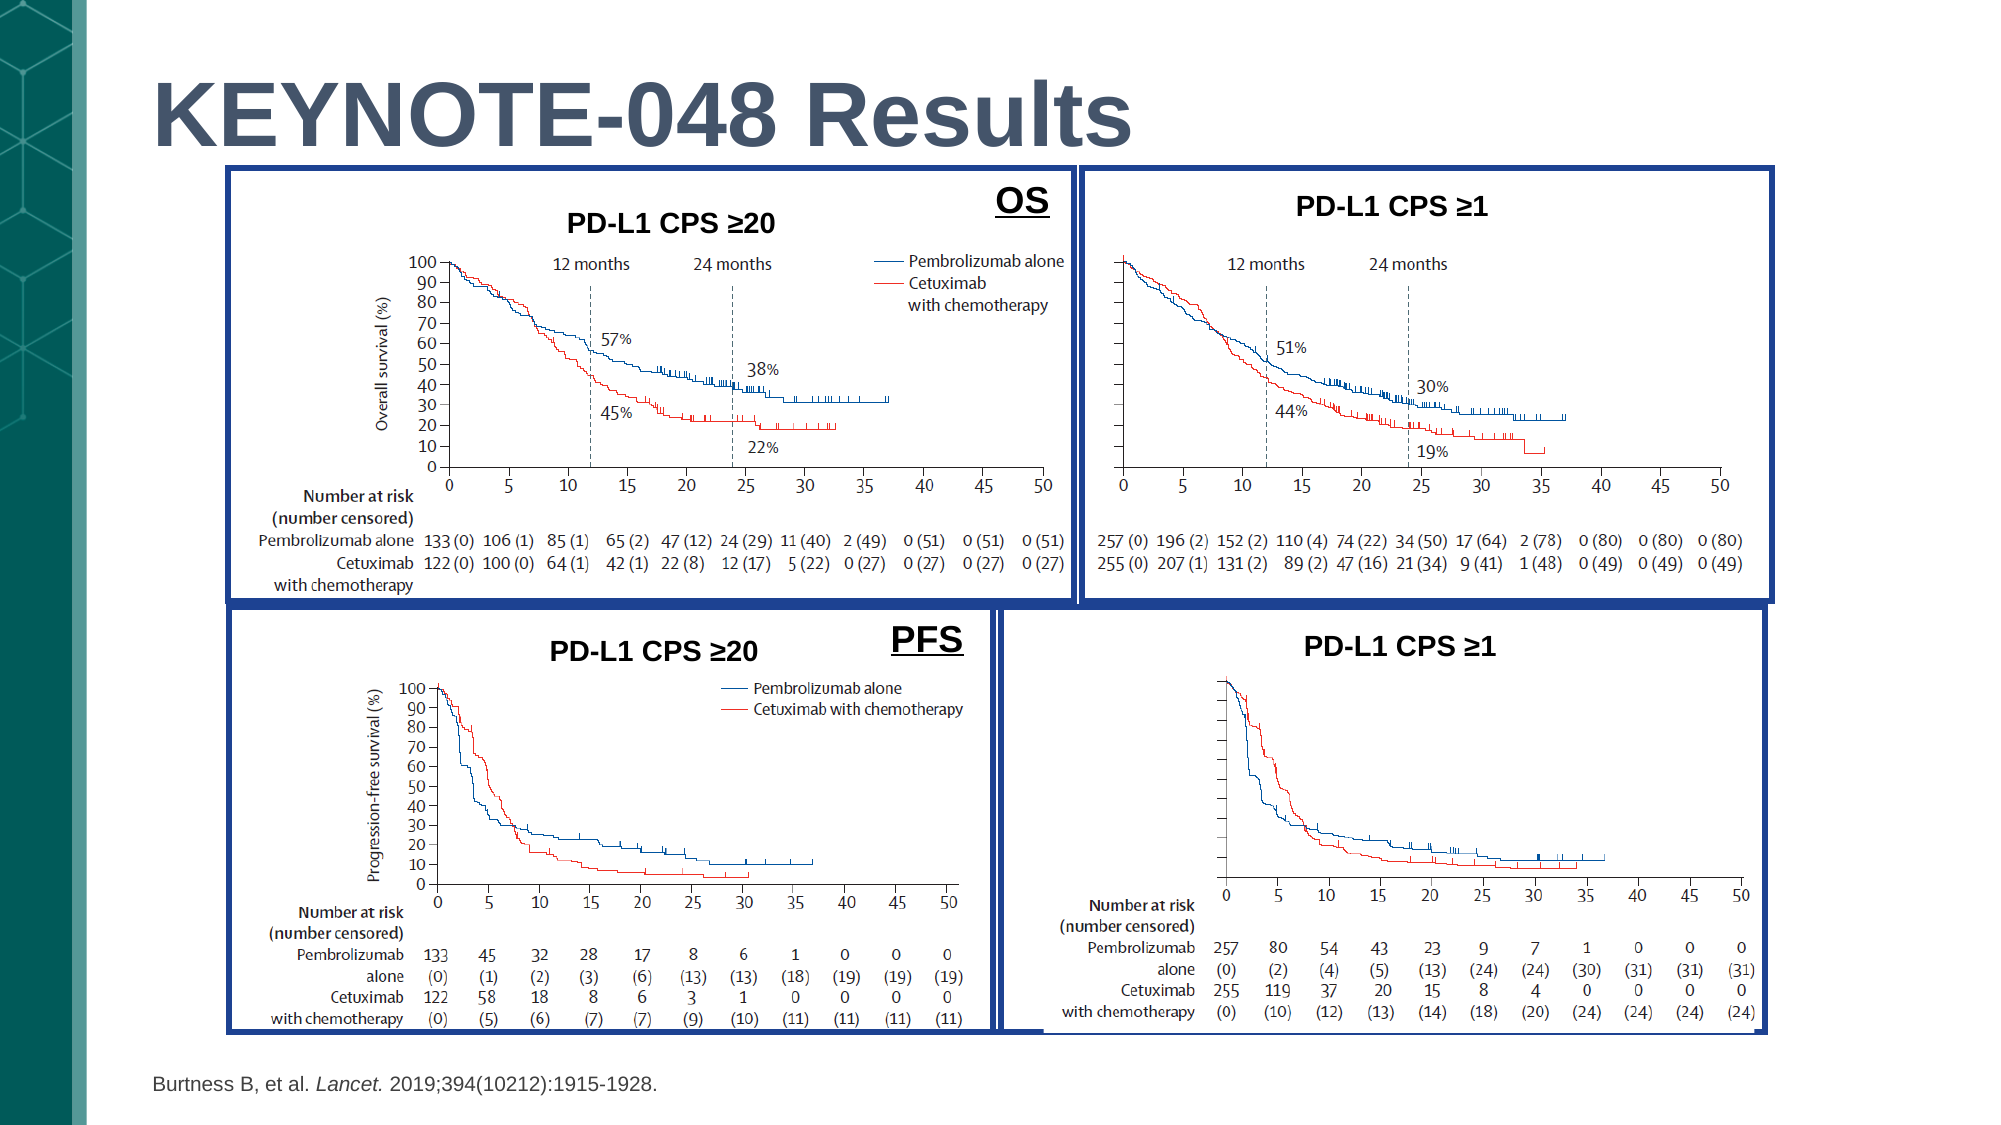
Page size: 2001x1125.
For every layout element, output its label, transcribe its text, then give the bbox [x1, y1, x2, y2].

footer Burtness B, et al. Lancet. 2019;394(10212):1915-1928. [137, 1013, 1649, 1103]
picture [244, 246, 1756, 604]
text_box [227, 167, 1075, 602]
picture [1043, 667, 1755, 1033]
text_box [228, 606, 1002, 1033]
picture [0, 0, 72, 1125]
text_box [1081, 167, 1773, 602]
text_box [1002, 606, 1766, 1033]
title KEYNOTE-048 Results [137, 59, 1863, 278]
picture [257, 675, 975, 1034]
